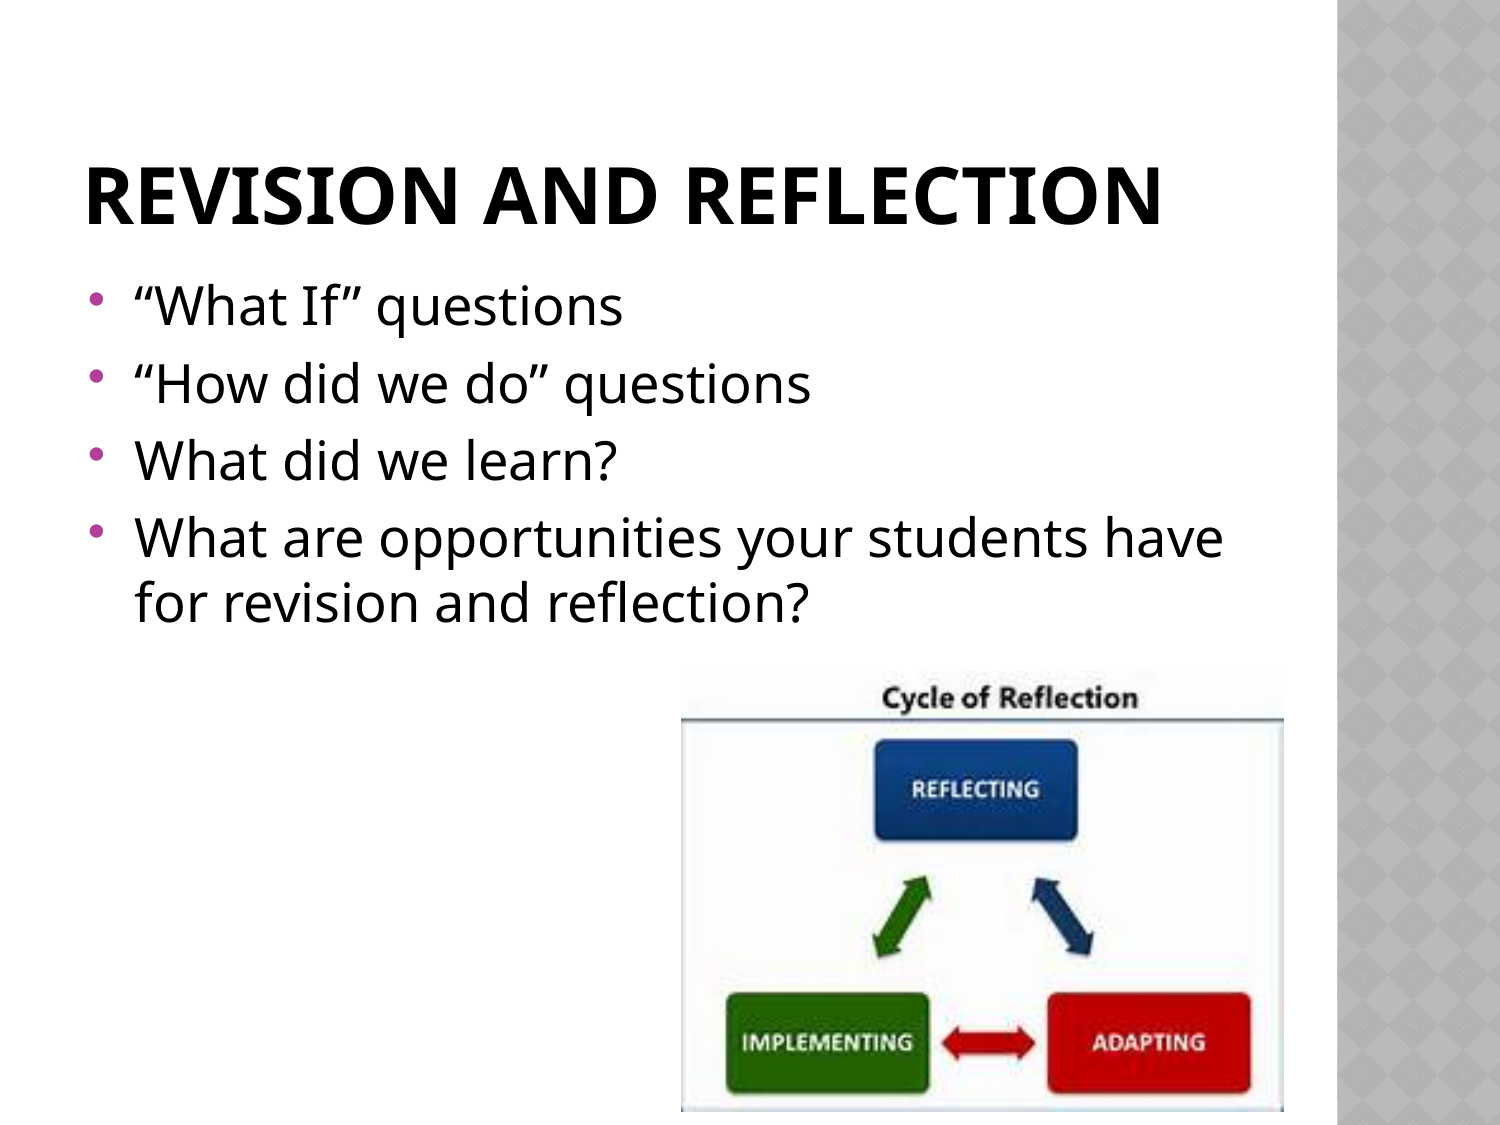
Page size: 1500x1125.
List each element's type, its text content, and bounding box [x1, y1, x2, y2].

picture [681, 670, 1285, 1112]
list “What If” questions “How did we do” questions What did we learn? What are opportunities your students have for revision and reflection? [75, 264, 1263, 1059]
title Revision and Reflection [75, 52, 1263, 240]
